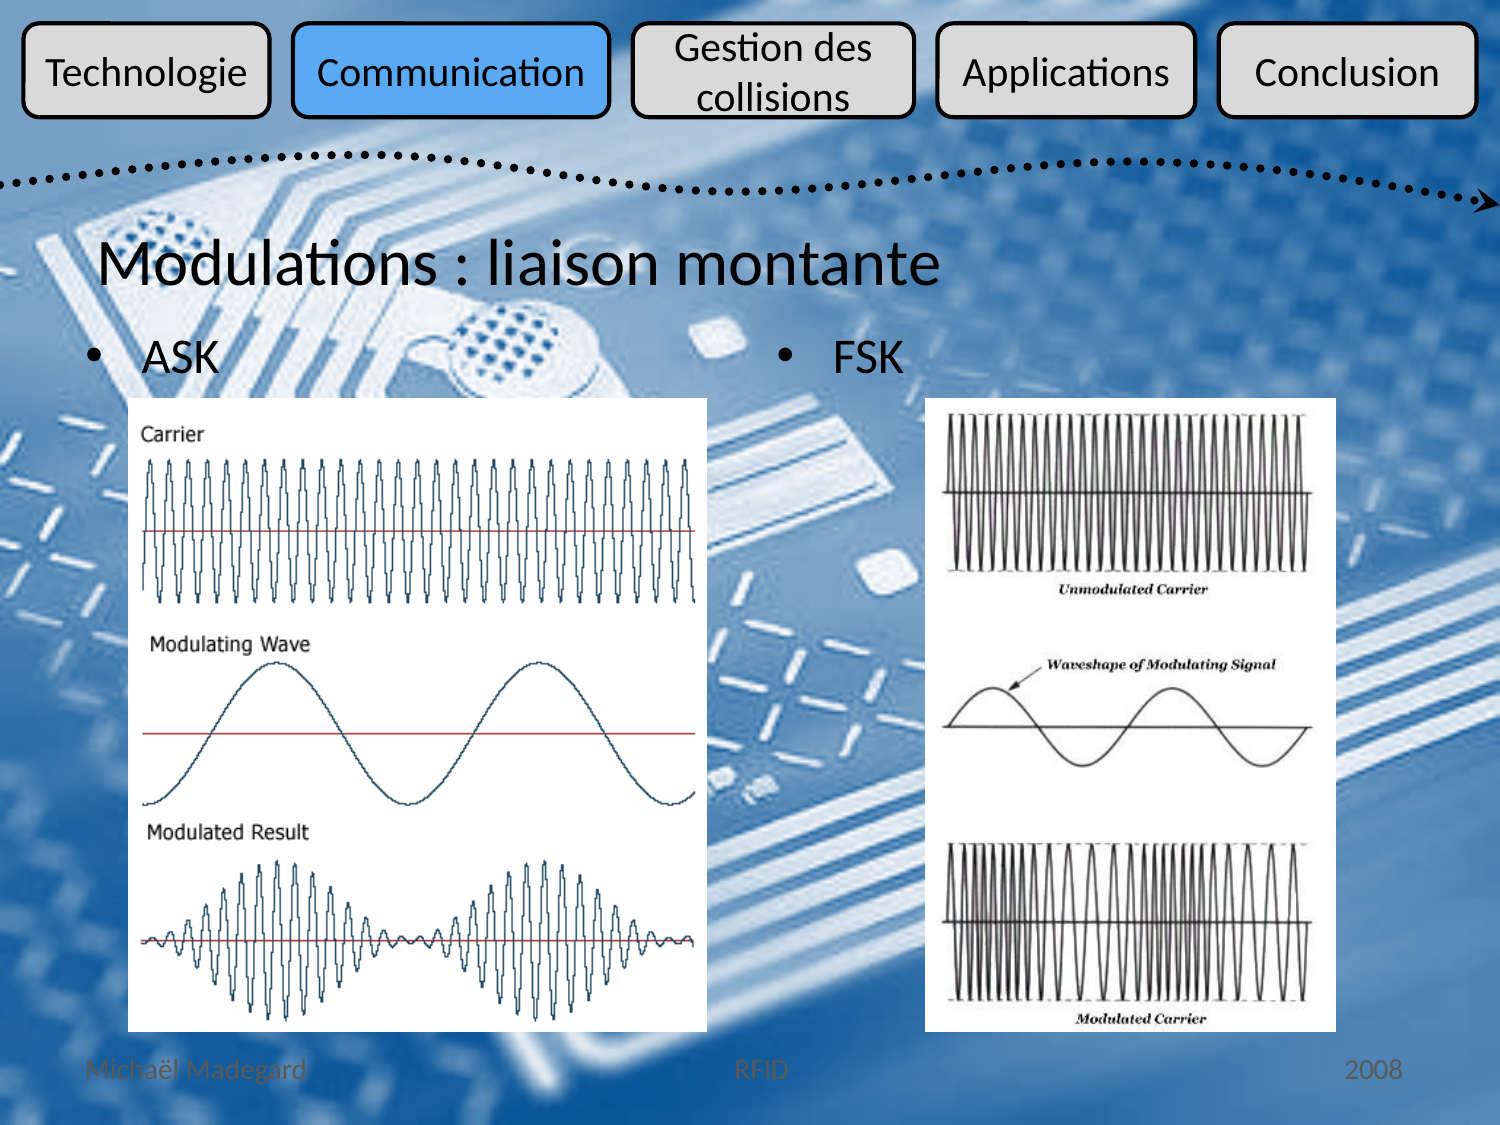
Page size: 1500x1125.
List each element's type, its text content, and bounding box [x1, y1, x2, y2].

text_box Applications [935, 21, 1198, 120]
text_box FSK [761, 316, 1395, 1027]
text_box Gestion des collisions [630, 21, 917, 120]
list ASK [70, 316, 727, 1027]
picture [128, 398, 707, 1032]
text_box Communication [290, 21, 612, 120]
text_box Modulations : liaison montante [82, 210, 1243, 306]
text_box Conclusion [1216, 21, 1479, 120]
picture [925, 398, 1337, 1032]
text_box Technologie [21, 21, 272, 120]
